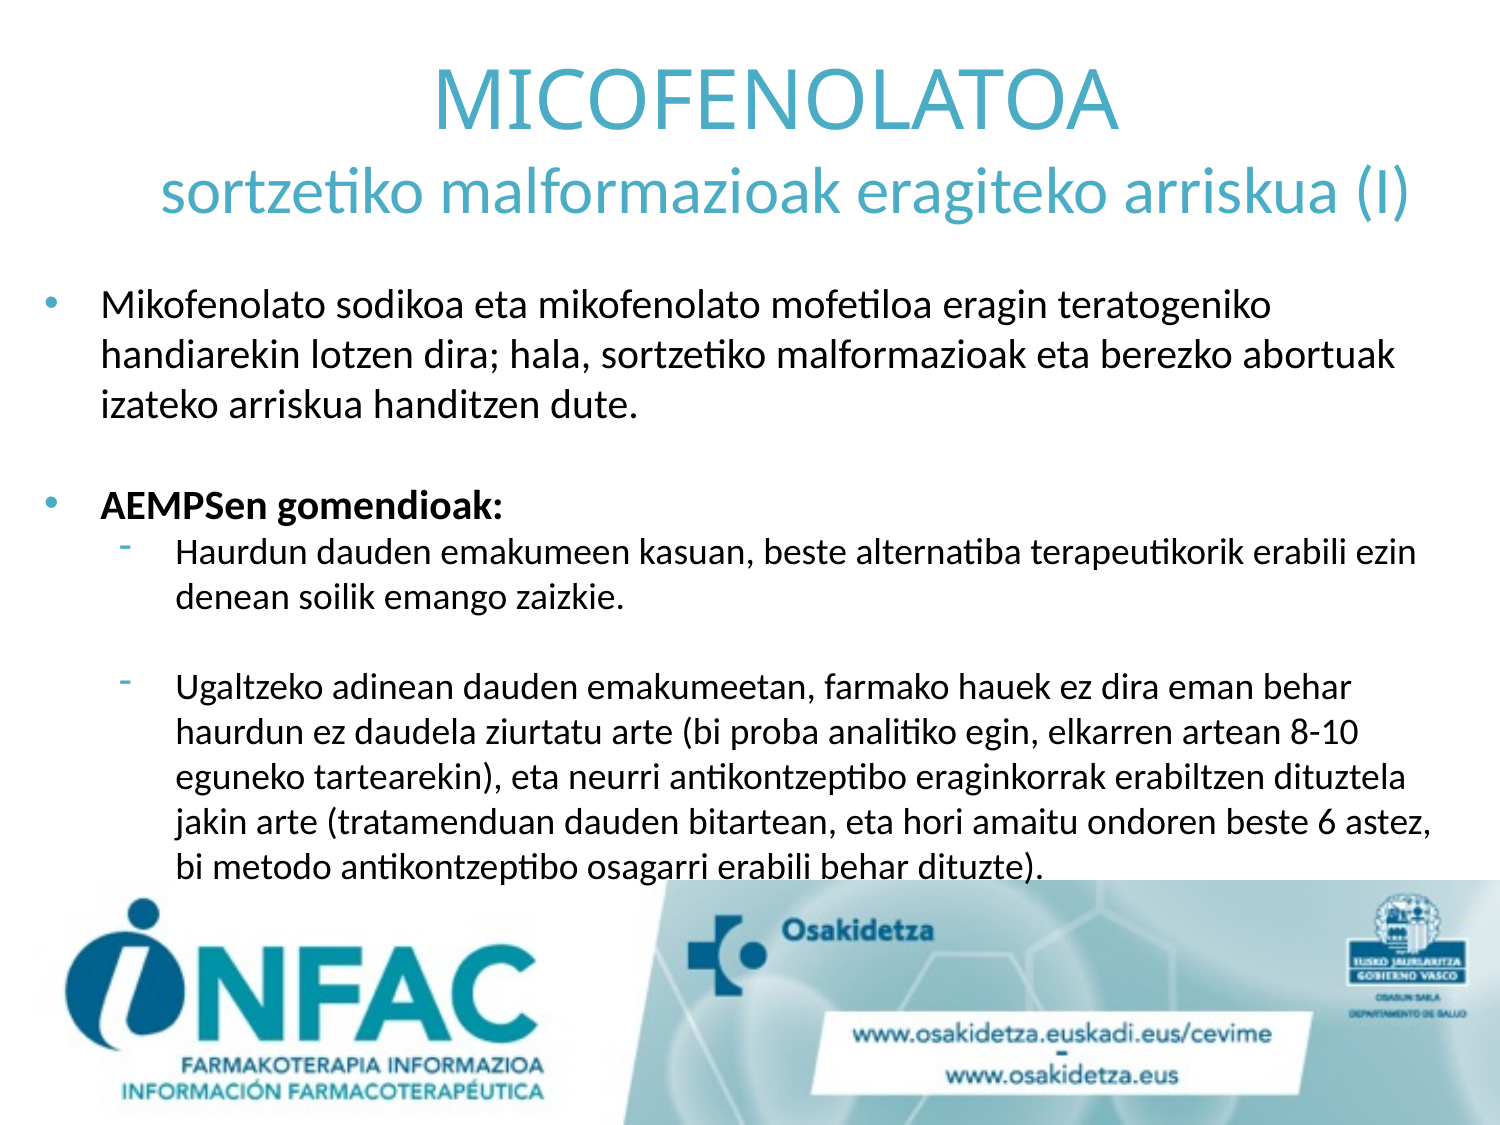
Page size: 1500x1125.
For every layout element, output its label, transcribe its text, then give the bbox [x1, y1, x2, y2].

picture [1, 880, 1500, 1125]
text_box Mikofenolato sodikoa eta mikofenolato mofetiloa eragin teratogeniko handiarekin lotzen dira; hala, sortzetiko malformazioak eta berezko abortuak izateko arriskua handitzen dute. AEMPSen gomendioak: Haurdun dauden emakumeen kasuan, beste alternatiba terapeutikorik erabili ezin denean soilik emango zaizkie. Ugaltzeko adinean dauden emakumeetan, farmako hauek ez dira eman behar haurdun ez daudela ziurtatu arte (bi proba analitiko egin, elkarren artean 8-10 eguneko tartearekin), eta neurri antikontzeptibo eraginkorrak erabiltzen dituztela jakin arte (tratamenduan dauden bitartean, eta hori amaitu ondoren beste 6 astez, bi metodo antikontzeptibo osagarri erabili behar dituzte). [29, 219, 1471, 945]
title MICOFENOLATOA sortzetiko malformazioak eragiteko arriskua (I) [71, 42, 1500, 231]
